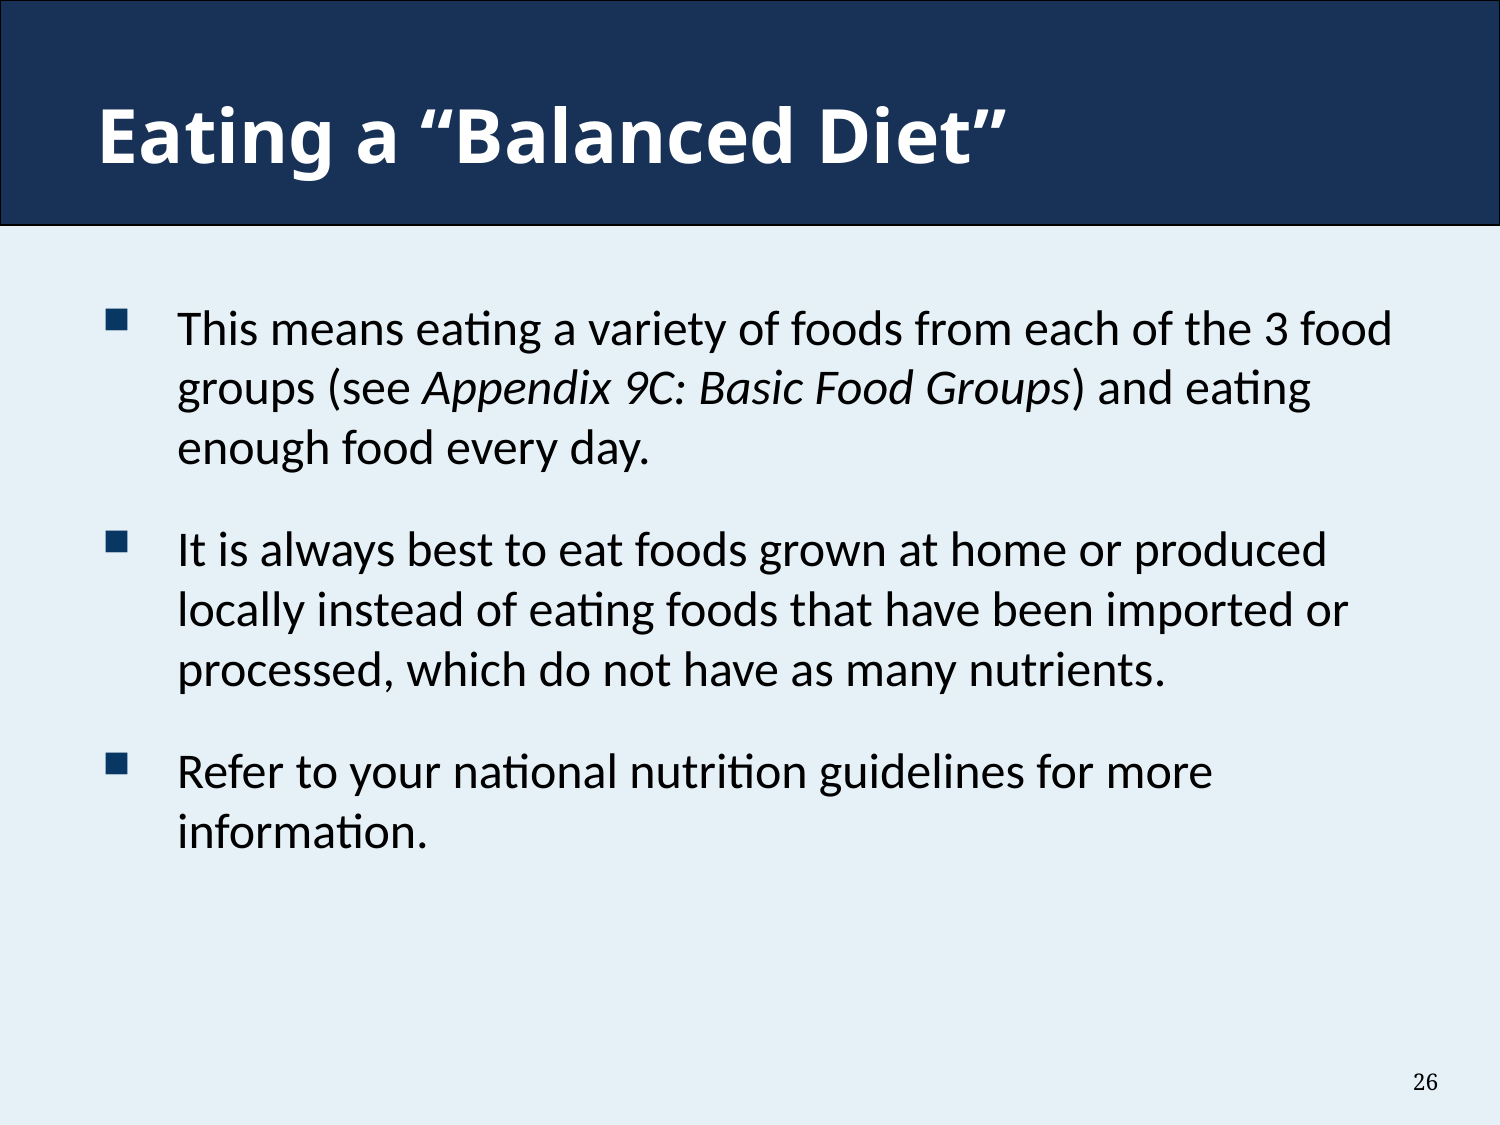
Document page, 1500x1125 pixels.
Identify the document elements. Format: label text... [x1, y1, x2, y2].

slide_number 26 [1362, 1053, 1454, 1114]
list This means eating a variety of foods from each of the 3 food groups (see Appendix 9C: Basic Food Groups) and eating enough food every day. It is always best to eat foods grown at home or produced locally instead of eating foods that have been imported or processed, which do not have as many nutrients. Refer to your national nutrition guidelines for more information. [87, 287, 1438, 968]
title Eating a “Balanced Diet” [81, 80, 1438, 263]
